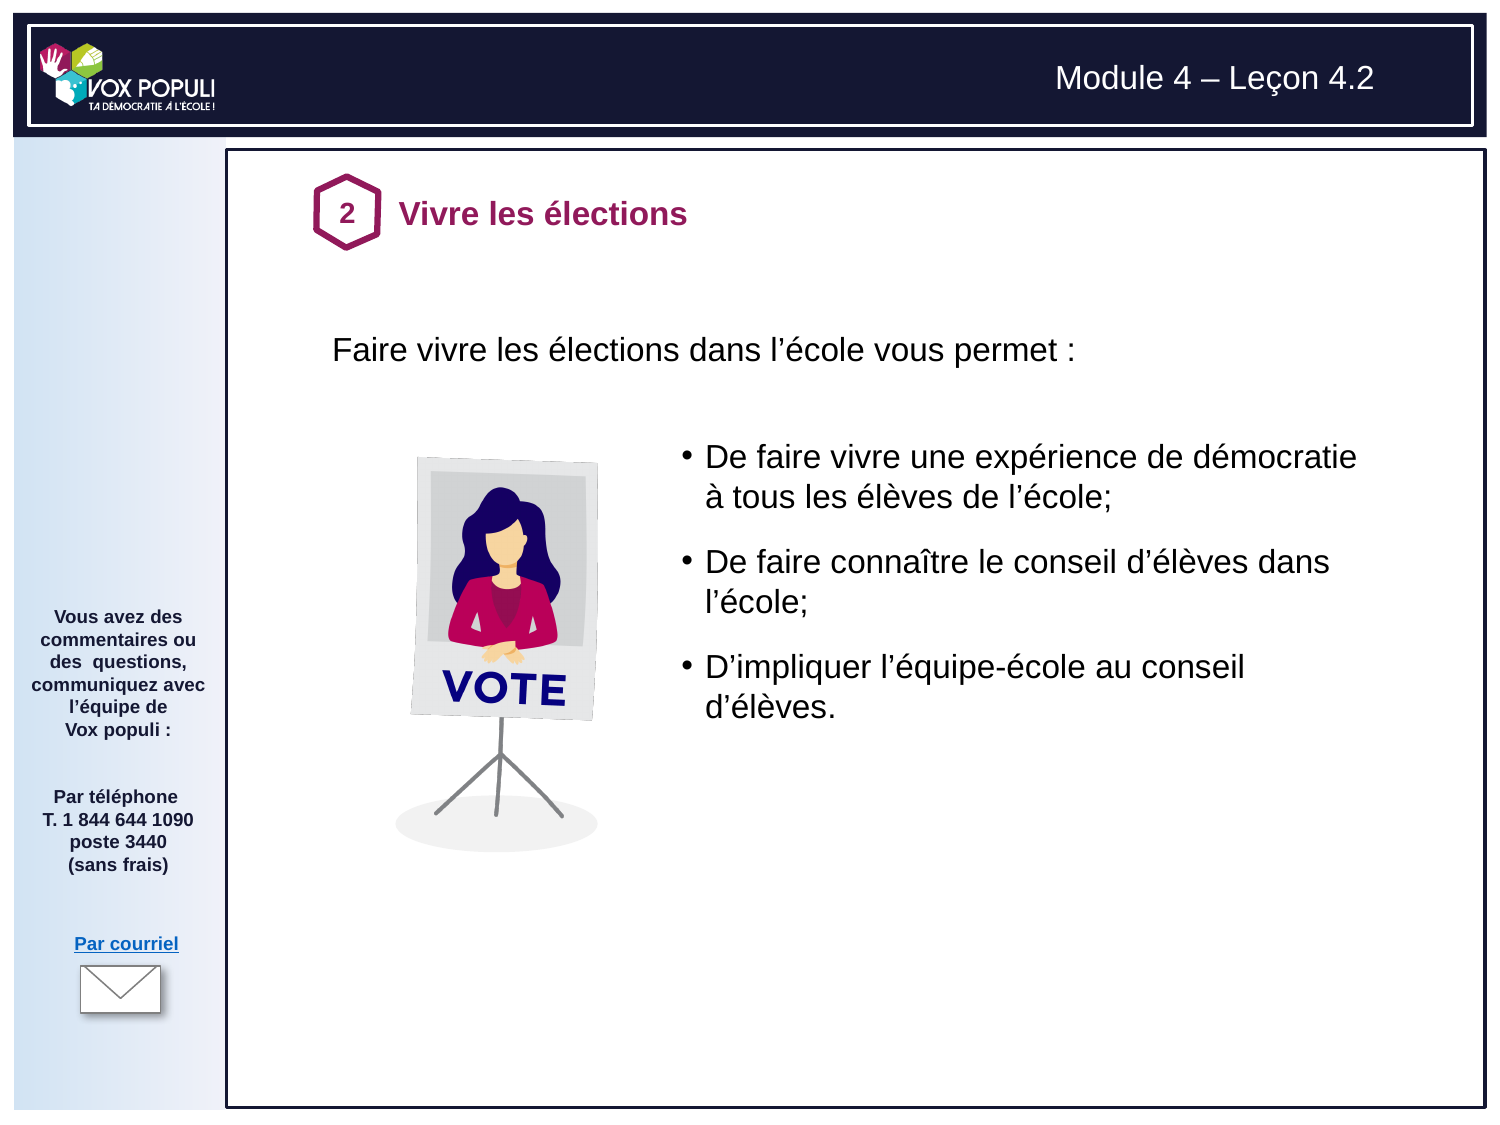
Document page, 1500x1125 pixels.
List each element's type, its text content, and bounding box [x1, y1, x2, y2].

picture [367, 366, 639, 871]
picture [39, 42, 215, 111]
text_box De faire vivre une expérience de démocratie à tous les élèves de l’école; De faire connaître le conseil d’élèves dans l’école; D’impliquer l’équipe-école au conseil d’élèves. [644, 427, 1395, 519]
title Faire vivre les élections dans l’école vous permet : [317, 300, 1395, 434]
